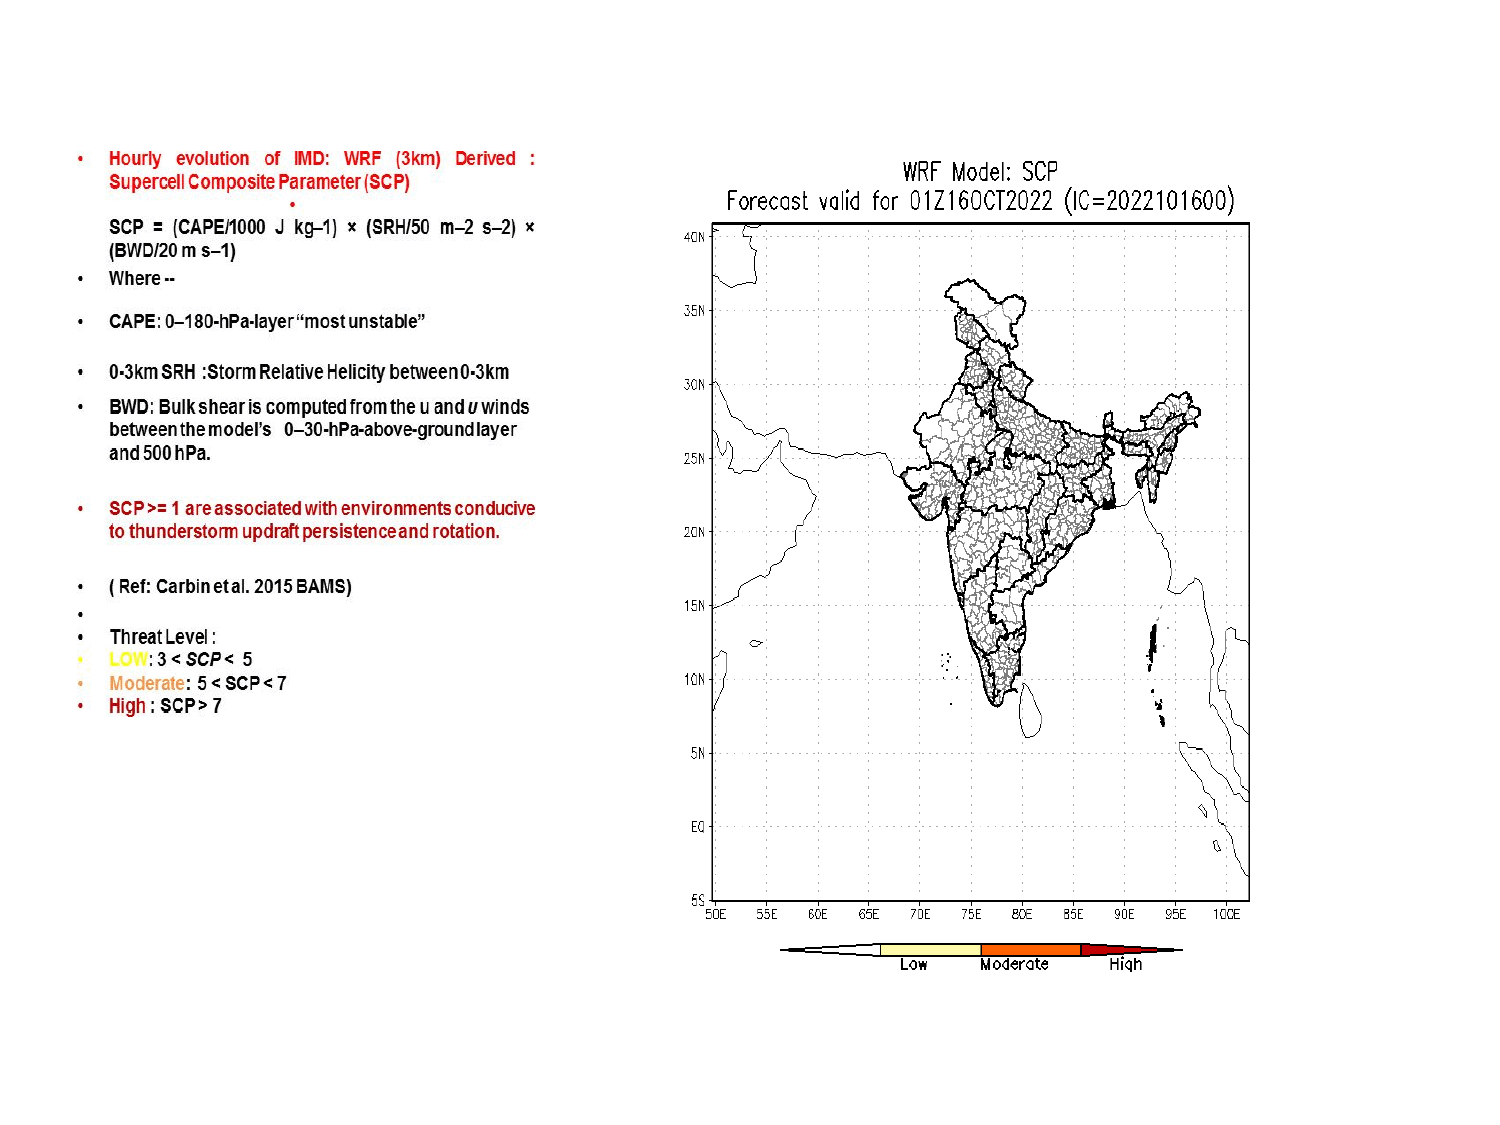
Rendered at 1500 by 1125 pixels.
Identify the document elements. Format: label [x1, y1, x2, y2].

picture [74, 149, 1426, 976]
